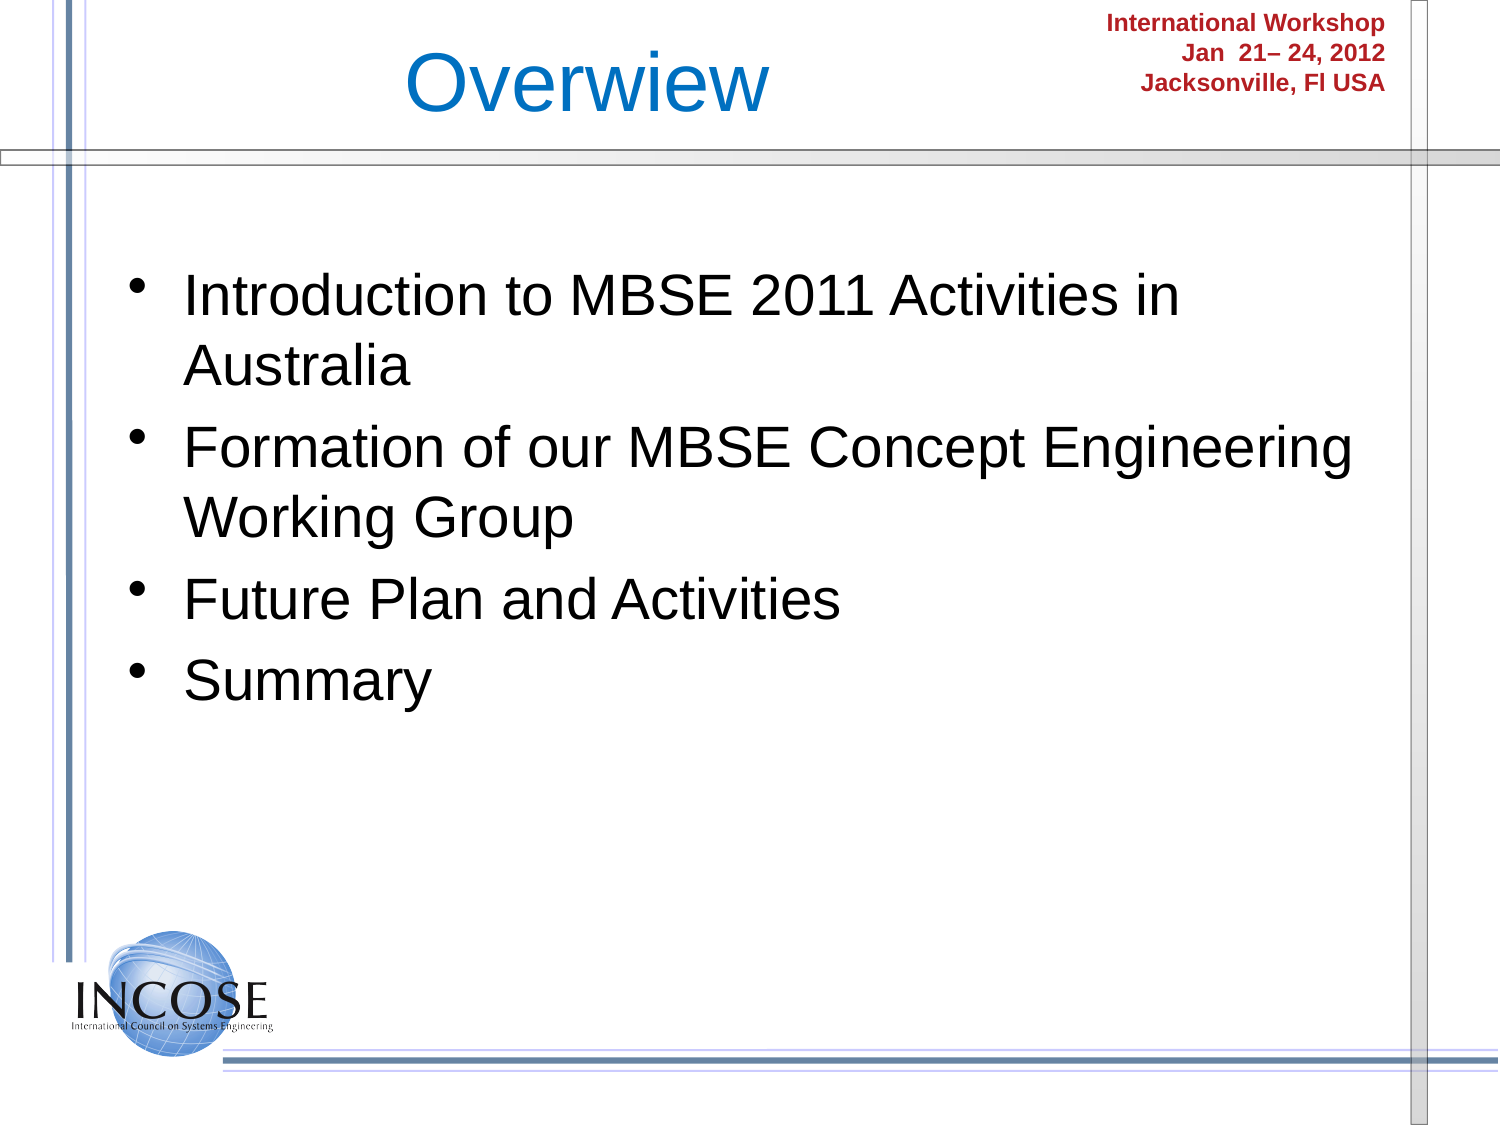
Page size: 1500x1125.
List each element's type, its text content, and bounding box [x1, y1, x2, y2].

picture [72, 931, 273, 1057]
list Introduction to MBSE 2011 Activities in Australia Formation of our MBSE Concept Engineering Working Group Future Plan and Activities Summary [112, 249, 1401, 763]
title Overwiew [74, 0, 1101, 157]
